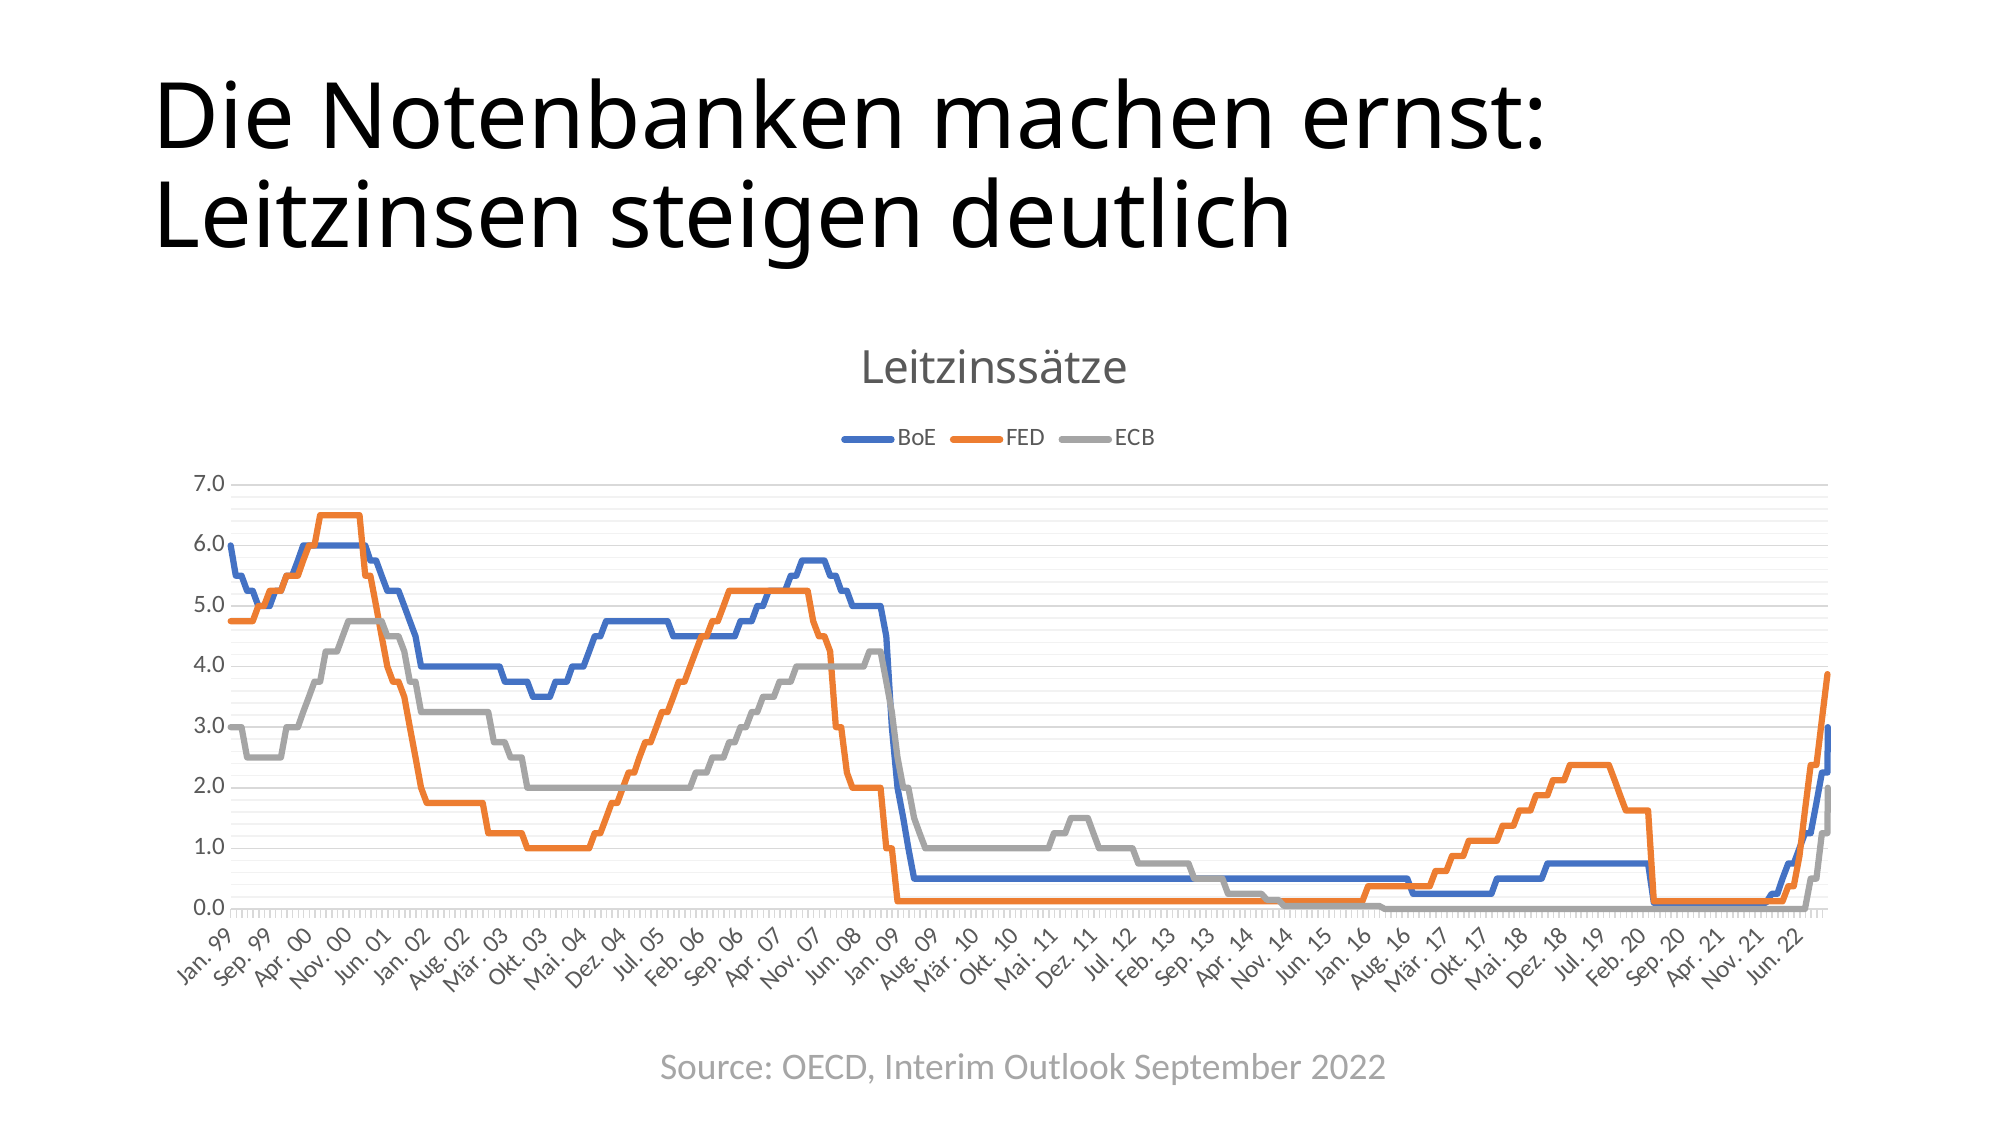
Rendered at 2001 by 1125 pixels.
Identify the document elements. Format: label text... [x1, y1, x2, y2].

chart [137, 299, 1863, 1014]
title Die Notenbanken machen ernst: Leitzinsen steigen deutlich [137, 59, 1863, 278]
text_box Source: OECD, Interim Outlook September 2022 [645, 1034, 1403, 1095]
